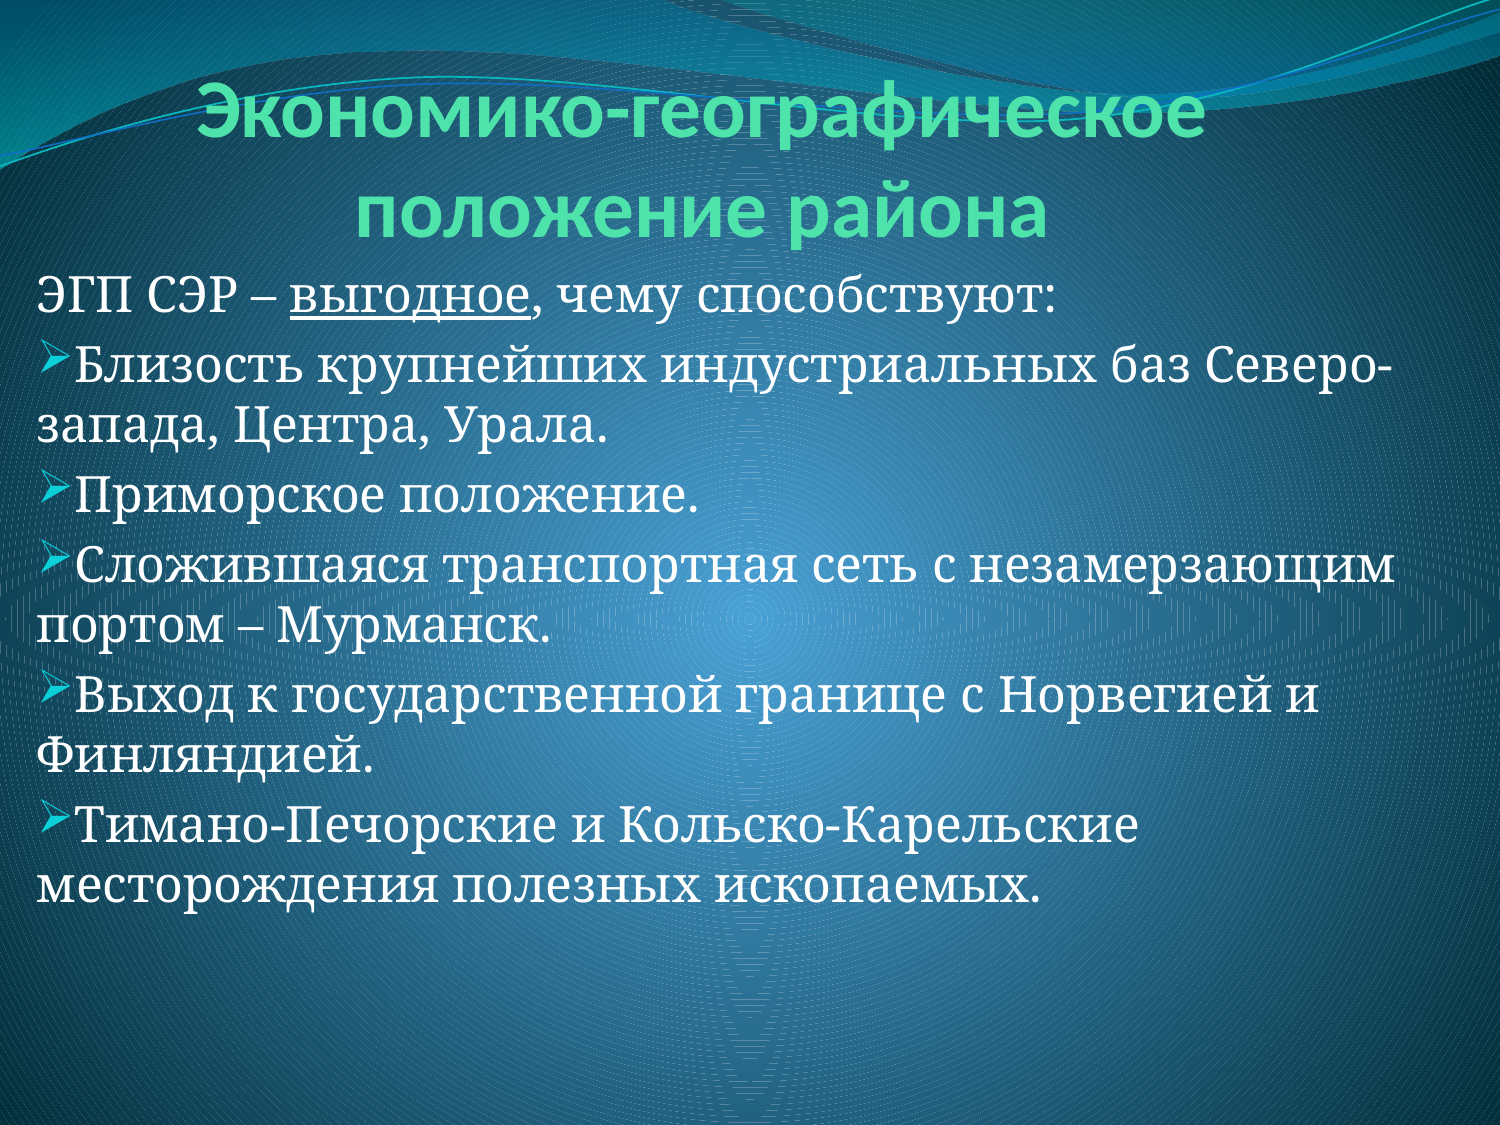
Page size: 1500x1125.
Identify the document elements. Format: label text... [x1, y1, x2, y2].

list ЭГП СЭР – выгодное, чему способствуют: Близость крупнейших индустриальных баз Северо-запада, Центра, Урала. Приморское положение. Сложившаяся транспортная сеть с незамерзающим портом – Мурманск. Выход к государственной границе с Норвегией и Финляндией. Тимано-Печорские и Кольско-Карельские месторождения полезных ископаемых. [29, 255, 1459, 1125]
title Экономико-географическое положение района [64, 30, 1340, 255]
